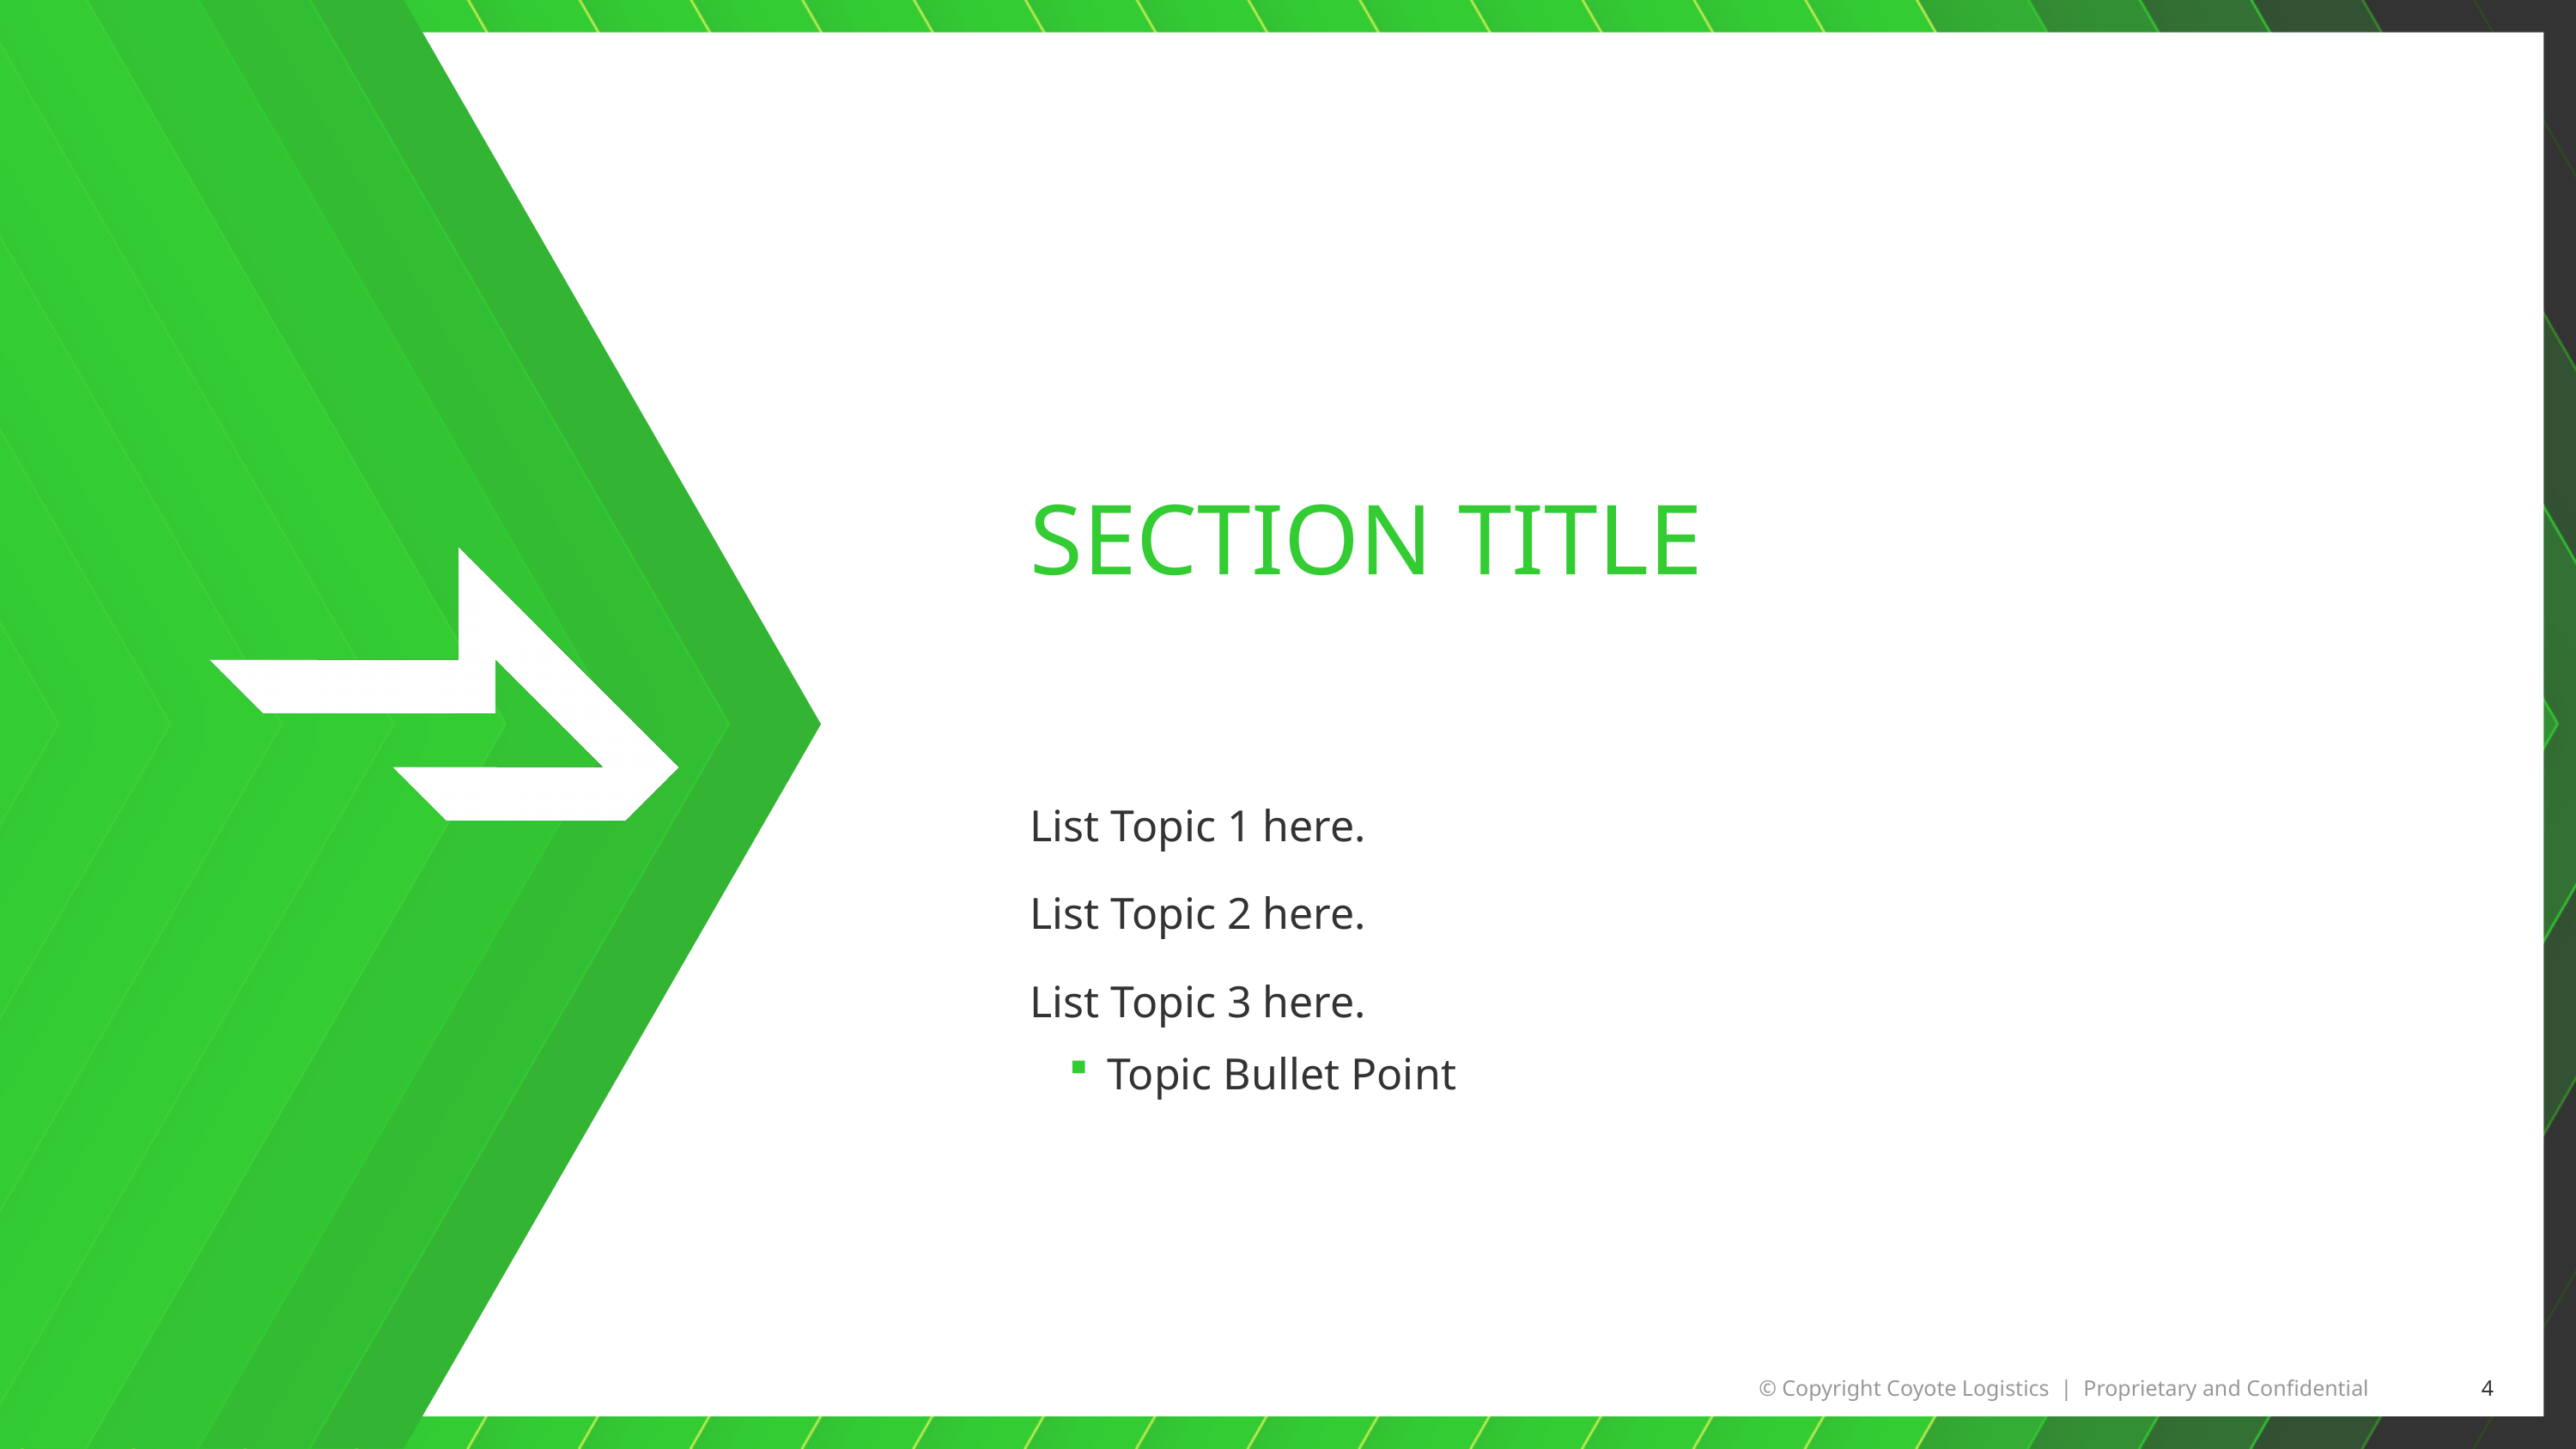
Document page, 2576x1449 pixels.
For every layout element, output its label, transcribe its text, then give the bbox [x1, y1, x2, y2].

picture [0, 0, 2576, 1449]
list List Topic 1 here. List Topic 2 here. List Topic 3 here. Topic Bullet Point [1030, 773, 2318, 1304]
slide_number 4 [2447, 1367, 2528, 1411]
title Section Title [1030, 144, 2318, 596]
footer © Copyright Coyote Logistics | Proprietary and Confidential [1561, 1367, 2384, 1411]
